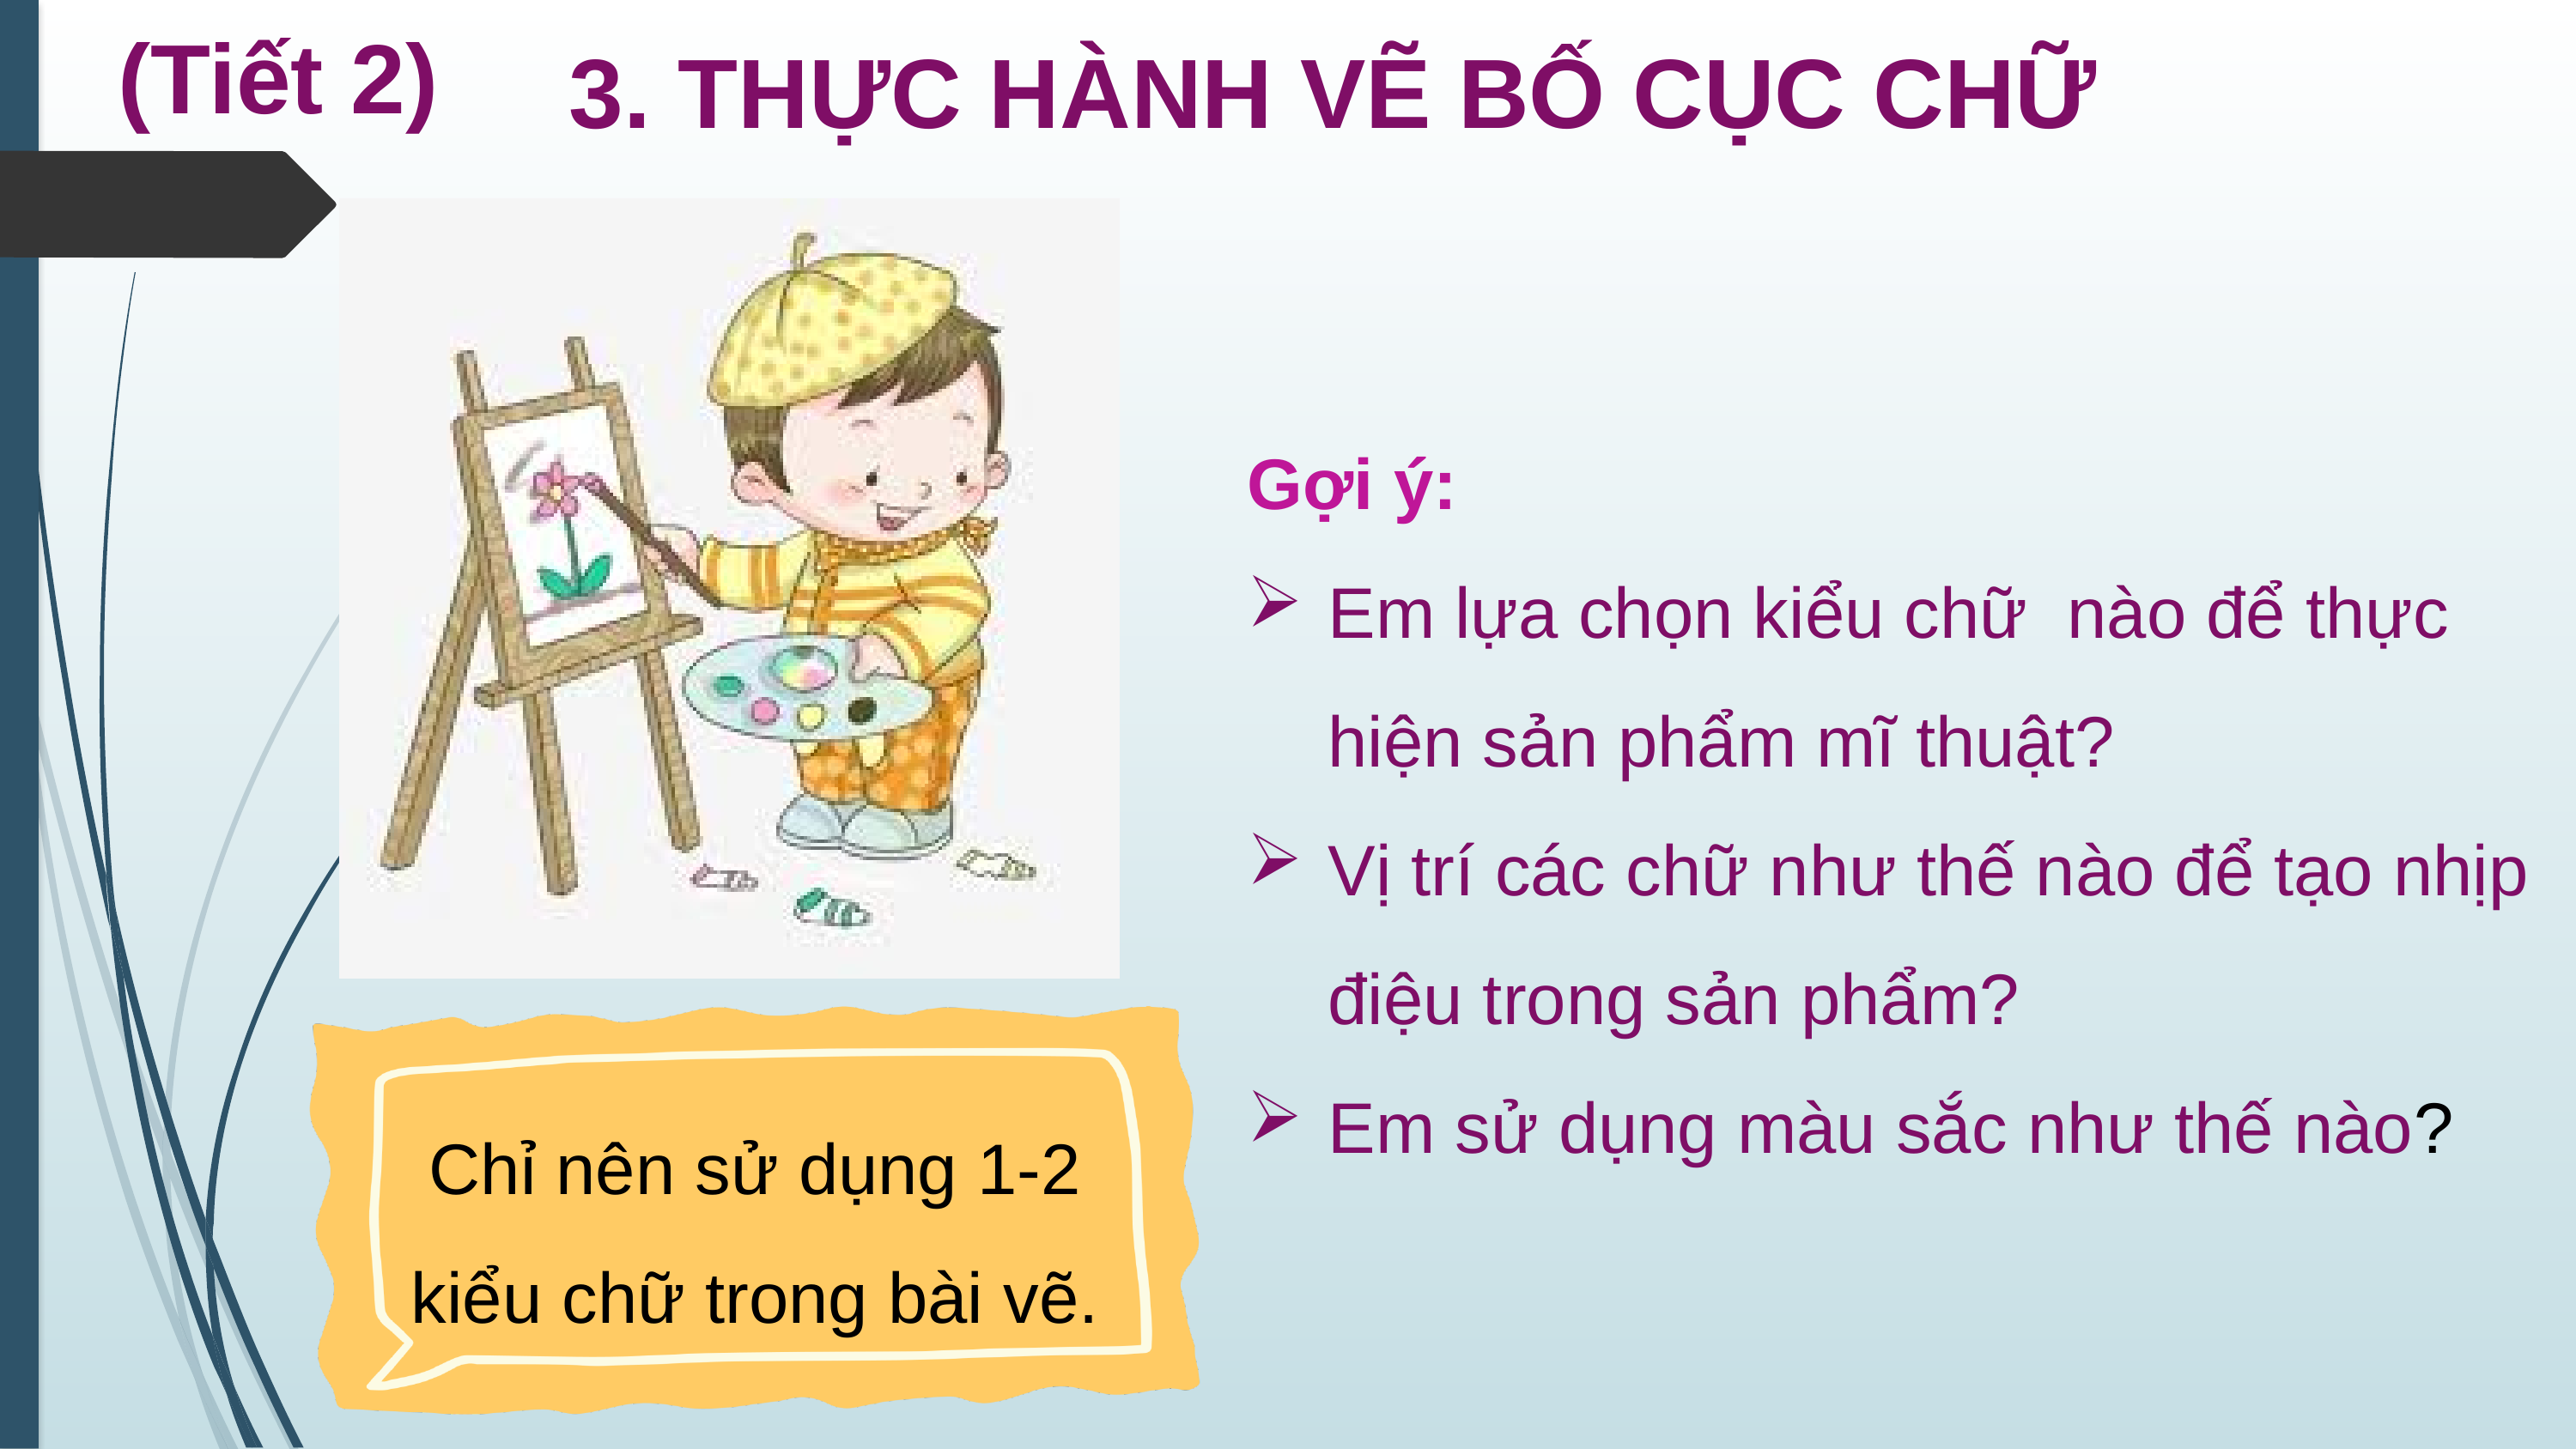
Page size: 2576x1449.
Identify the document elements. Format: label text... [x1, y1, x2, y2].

text_box (Tiết 2) [118, 37, 1667, 134]
picture [339, 198, 1120, 979]
picture [309, 1005, 1201, 1416]
text_box 3. THỰC HÀNH VẼ BỐ CỤC CHỮ [568, 51, 2117, 149]
text_box Gợi ý: Em lựa chọn kiểu chữ nào để thực hiện sản phẩm mĩ thuật? Vị trí các chữ như thế nào để tạo nhịp điệu trong sản phẩm? Em sử dụng màu sắc như thế nào? [1389, 543, 2423, 1020]
